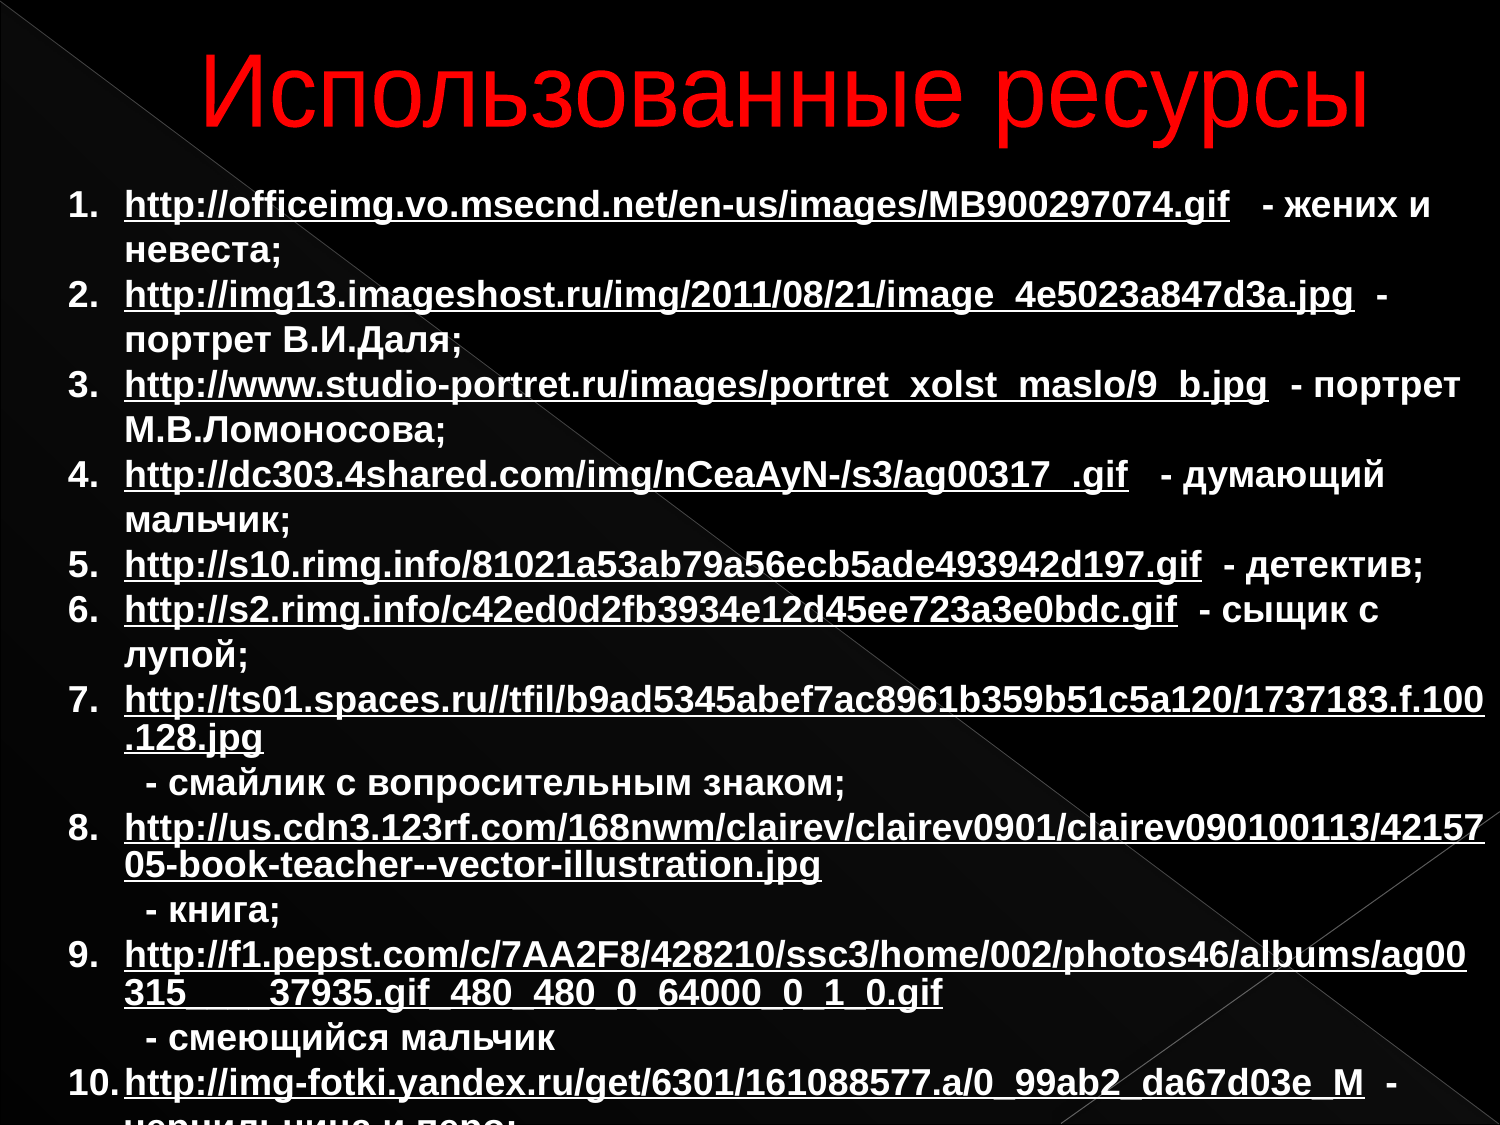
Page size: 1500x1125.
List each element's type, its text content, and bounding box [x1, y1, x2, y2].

text_box http://officeimg.vo.msecnd.net/en-us/images/MB900297074.gif - жених и невеста; http://img13.imageshost.ru/img/2011/08/21/image_4e5023a847d3a.jpg - портрет В.И.Даля; http://www.studio-portret.ru/images/portret_xolst_maslo/9_b.jpg - портрет М.В.Ломоносова; http://dc303.4shared.com/img/nCeaAyN-/s3/ag00317_.gif - думающий мальчик; http://s10.rimg.info/81021a53ab79a56ecb5ade493942d197.gif - детектив; http://s2.rimg.info/c42ed0d2fb3934e12d45ee723a3e0bdc.gif - сыщик с лупой; http://ts01.spaces.ru//tfil/b9ad5345abef7ac8961b359b51c5a120/1737183.f.100.128.jpg - смайлик с вопросительным знаком; http://us.cdn3.123rf.com/168nwm/clairev/clairev0901/clairev090100113/4215705-book-teacher--vector-illustration.jpg - книга; http://f1.pepst.com/c/7AA2F8/428210/ssc3/home/002/photos46/albums/ag00315____37935.gif_480_480_0_64000_0_1_0.gif - смеющийся мальчик http://img-fotki.yandex.ru/get/6301/161088577.a/0_99ab2_da67d03e_M - чернильница и перо; http://asceagr.free.fr/IMG/moton23.gif - сундук; [53, 172, 1500, 1125]
